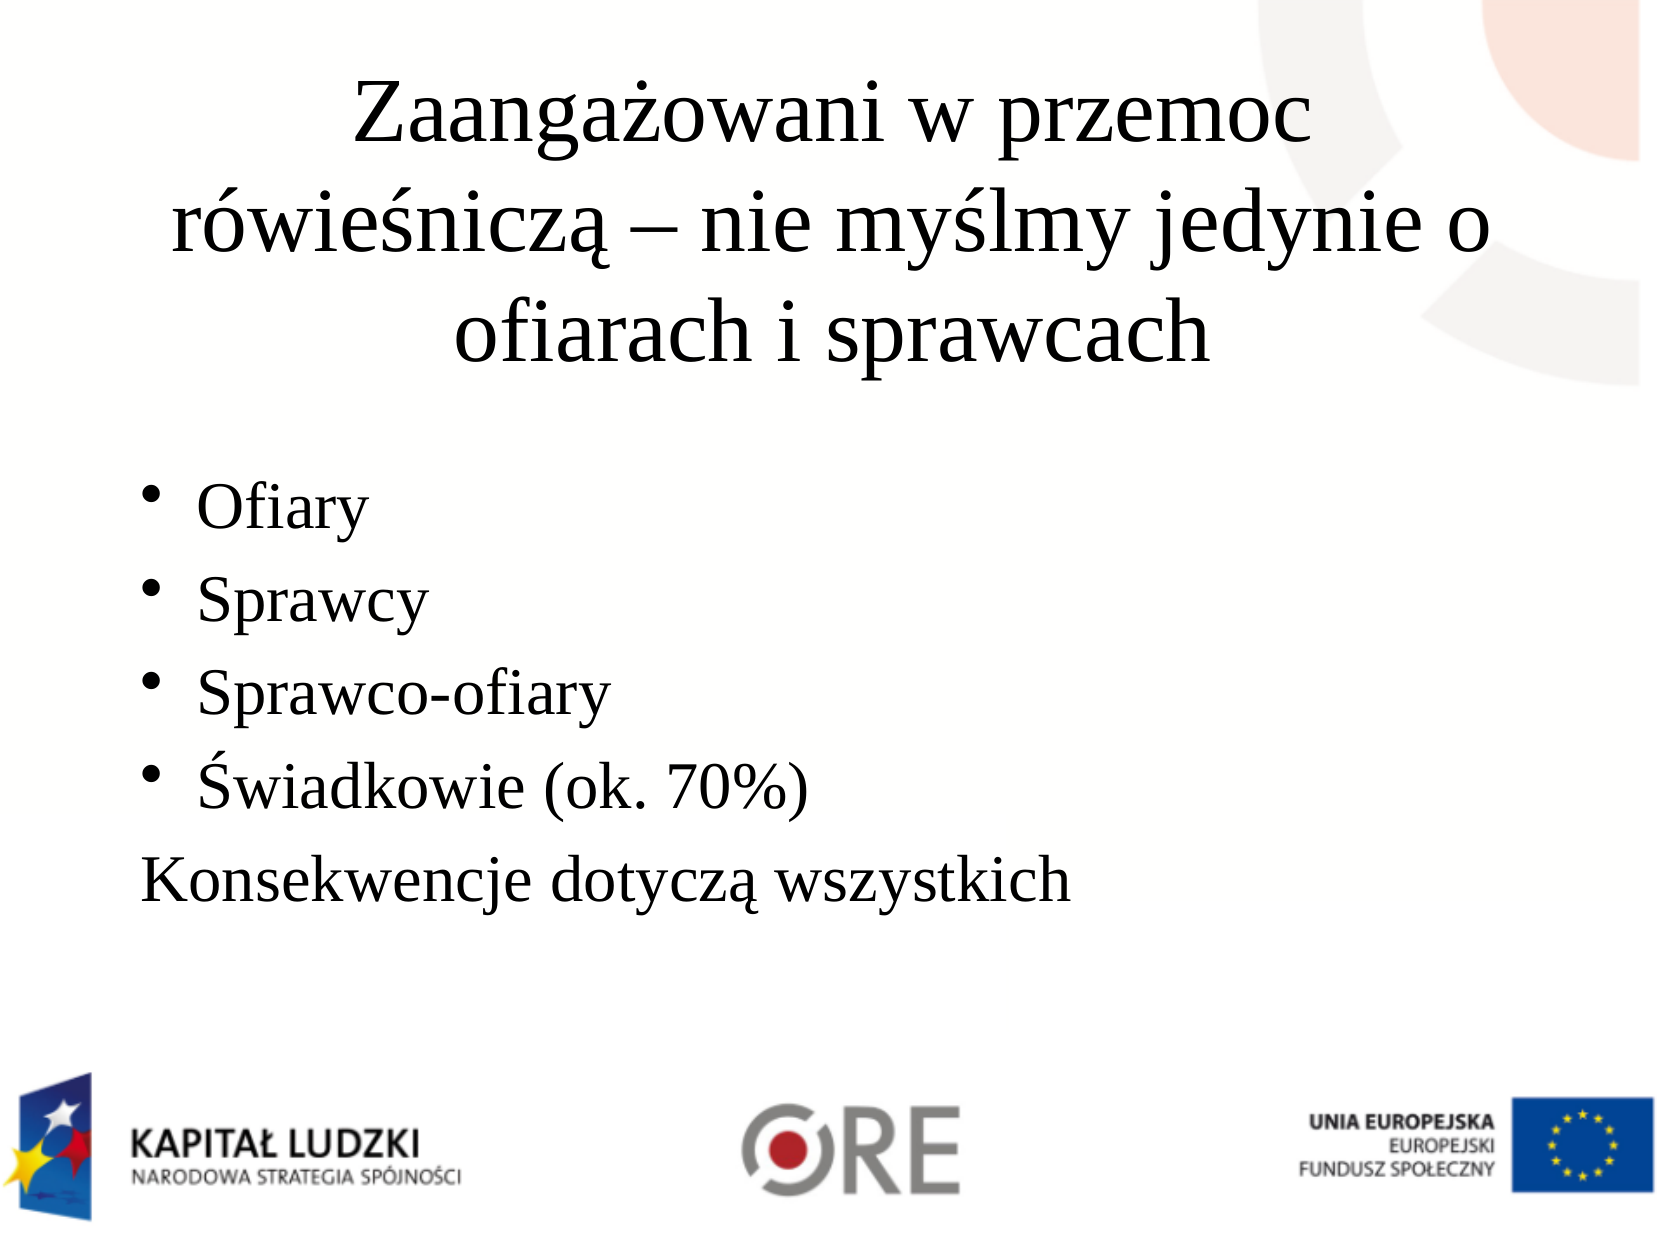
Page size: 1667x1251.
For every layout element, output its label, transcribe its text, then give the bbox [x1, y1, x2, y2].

list Ofiary Sprawcy Sprawco-ofiary Świadkowie (ok. 70%) Konsekwencje dotyczą wszystkich [124, 360, 1542, 1112]
title Zaangażowani w przemoc rówieśniczą – nie myślmy jedynie o ofiarach i sprawcach [124, 110, 1542, 320]
picture [0, 0, 1667, 1250]
